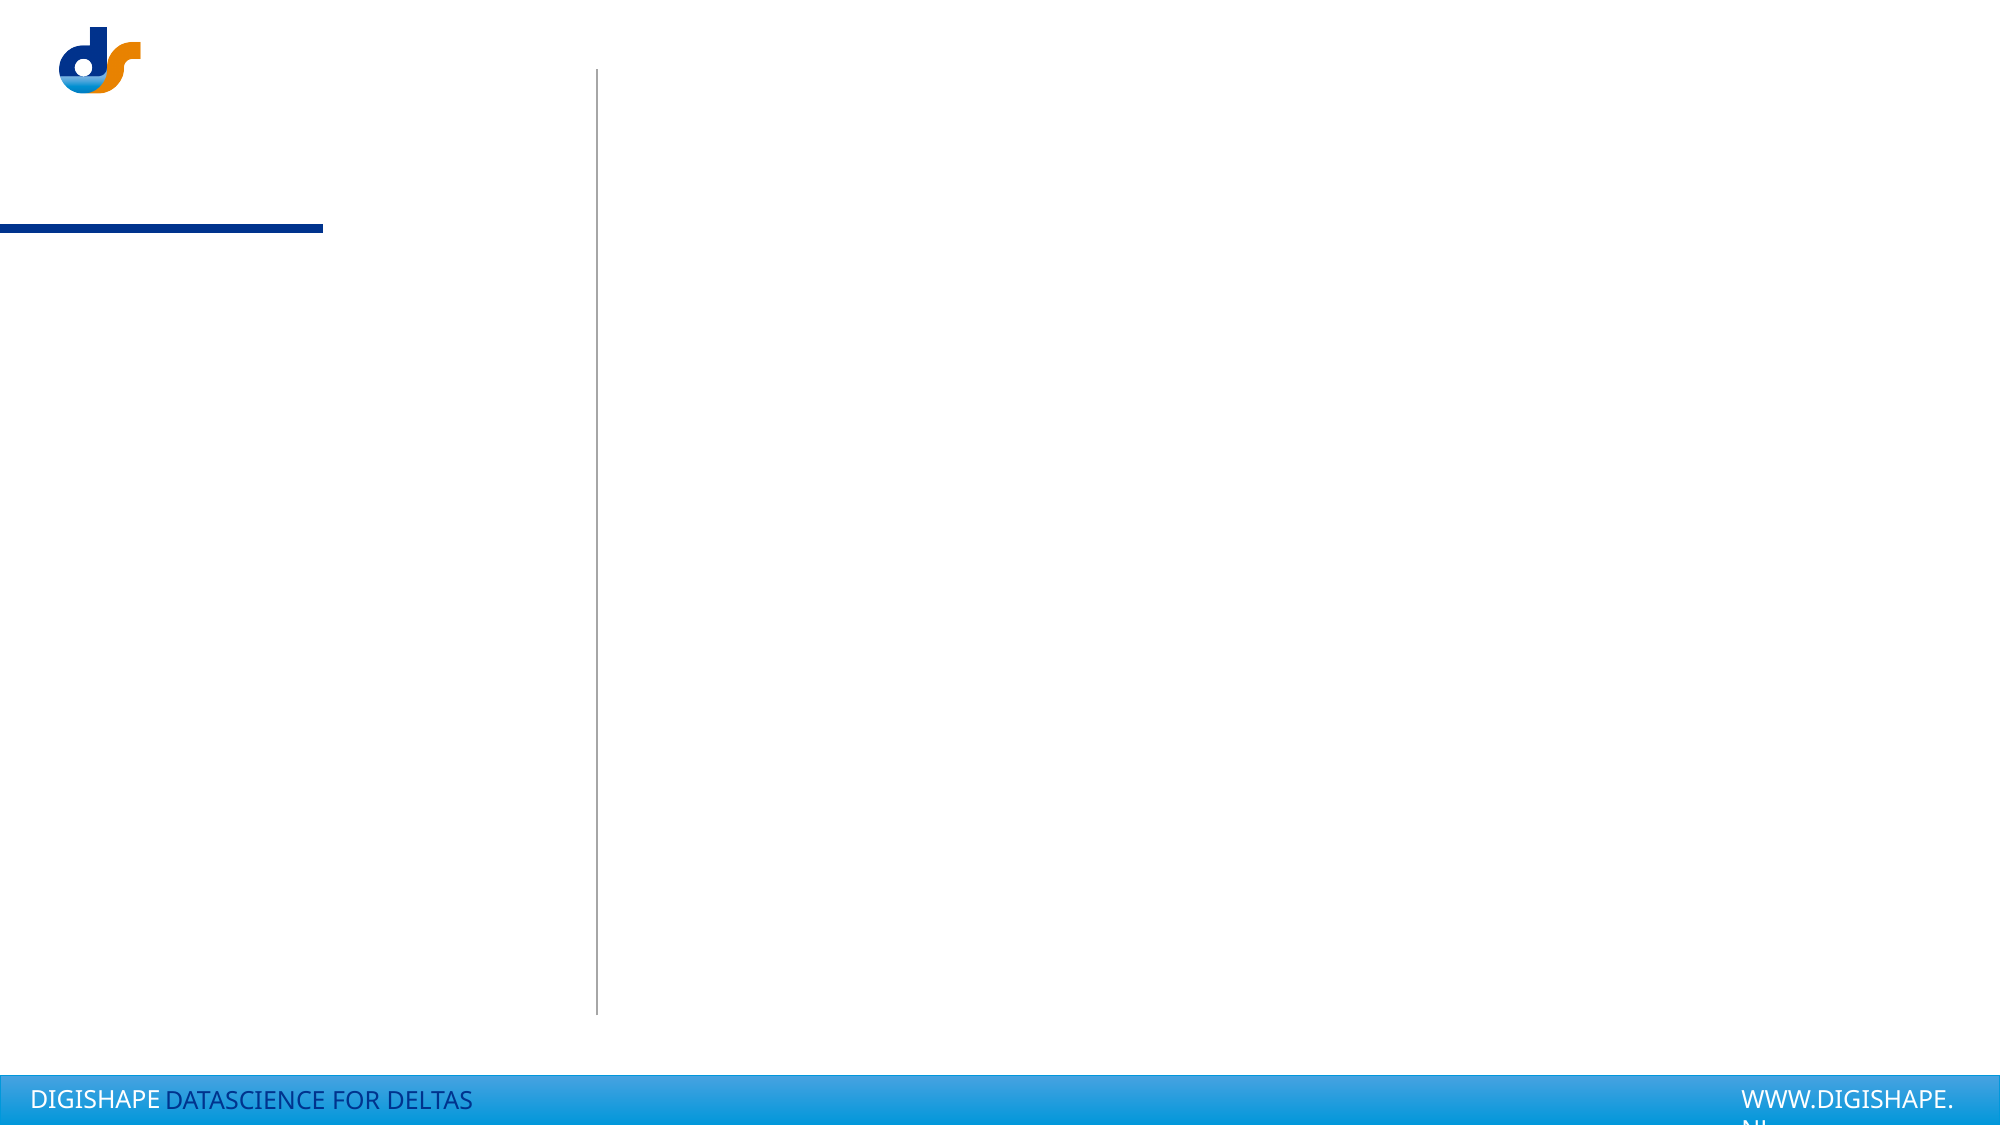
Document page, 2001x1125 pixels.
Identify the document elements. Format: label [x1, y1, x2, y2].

picture [58, 26, 143, 96]
